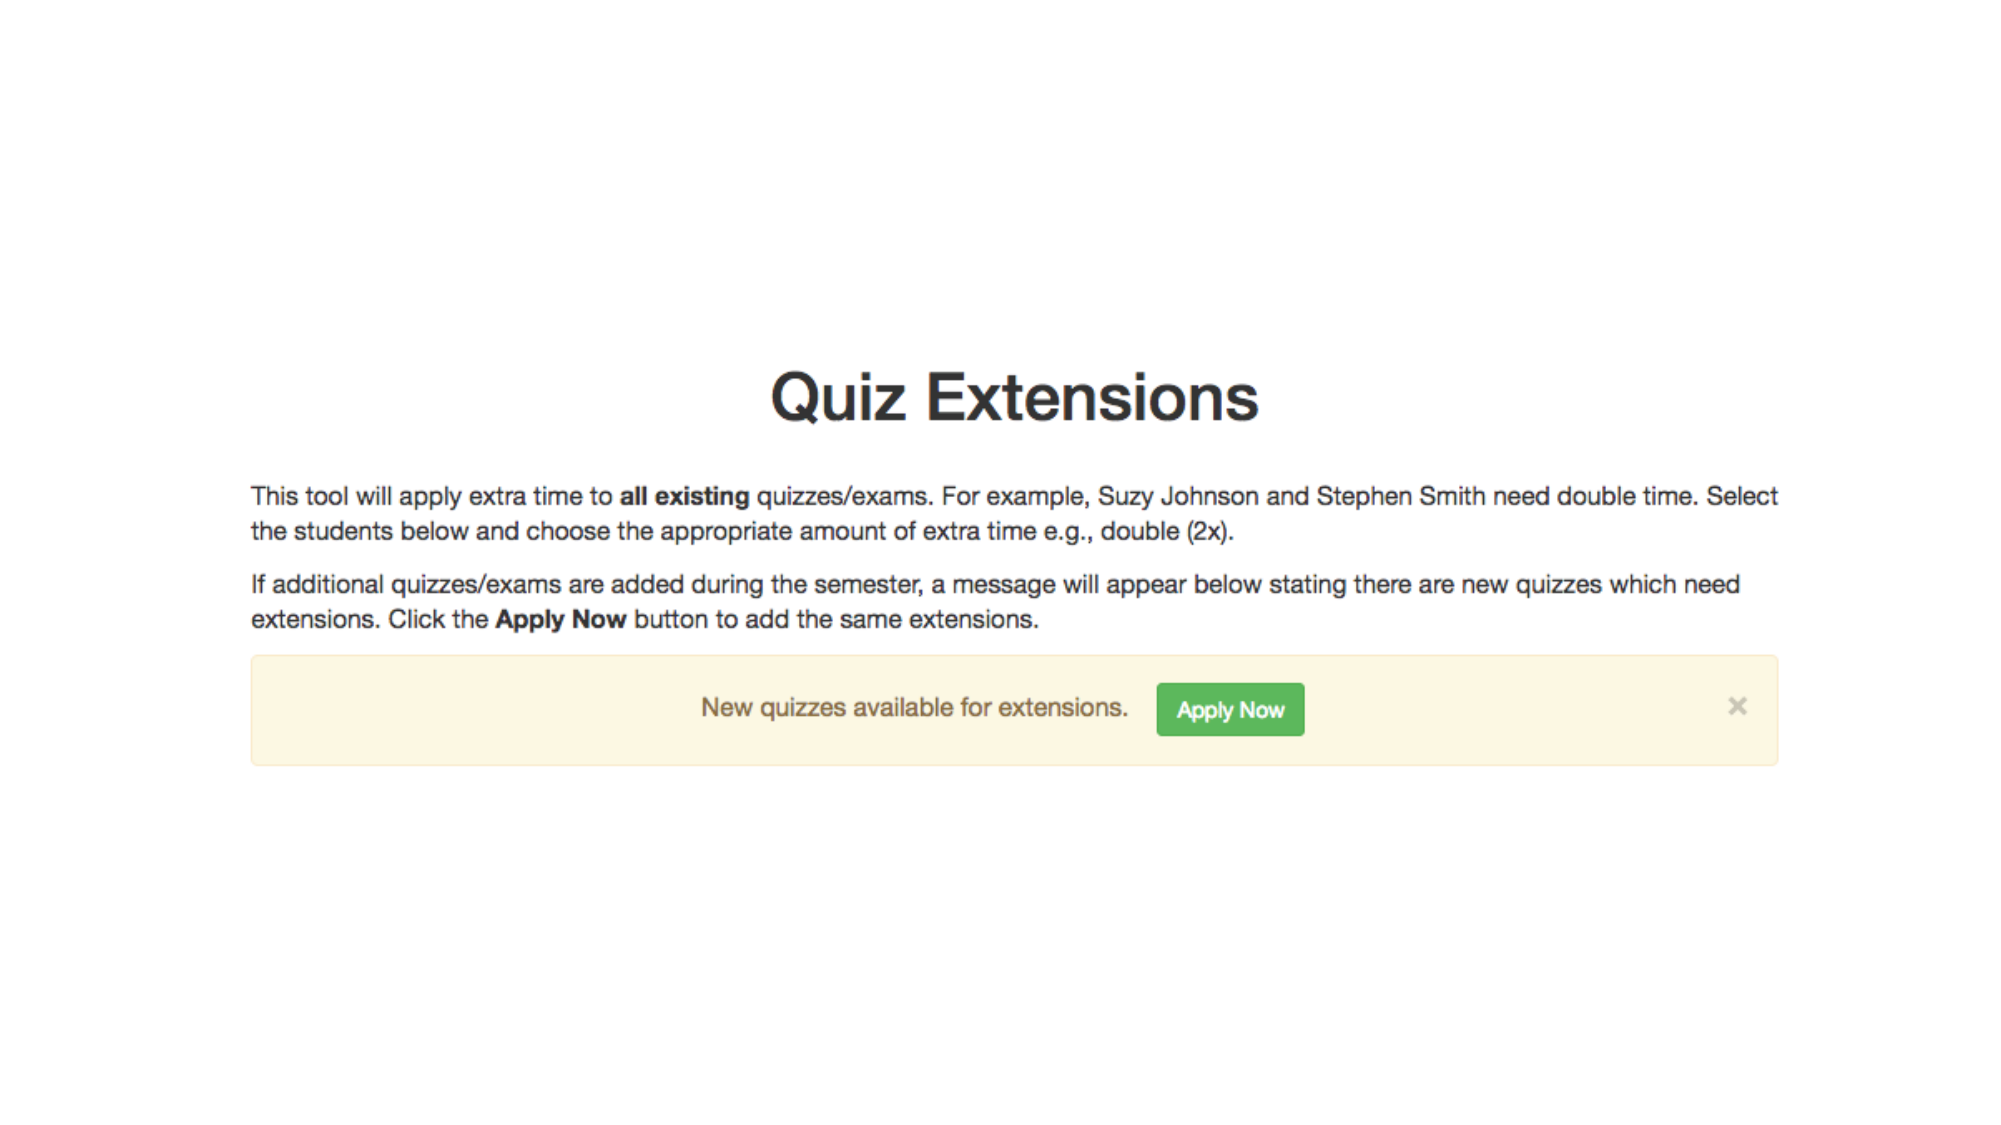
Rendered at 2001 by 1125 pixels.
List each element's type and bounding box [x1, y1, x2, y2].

picture [0, 329, 2000, 793]
